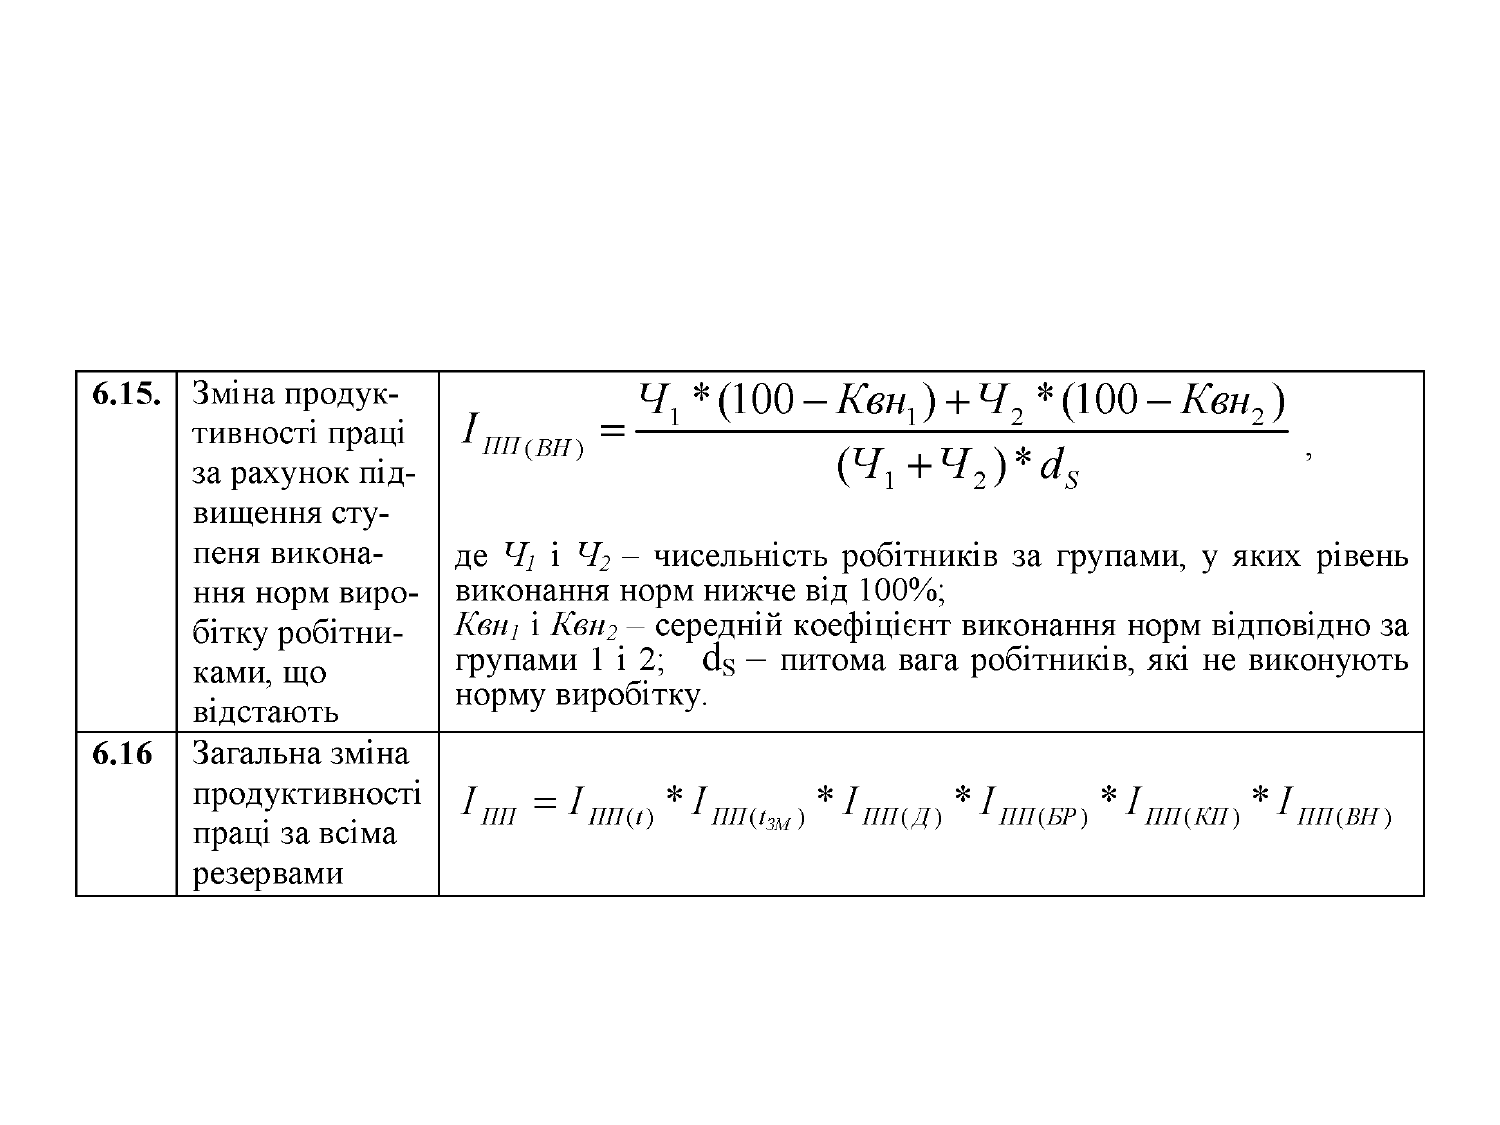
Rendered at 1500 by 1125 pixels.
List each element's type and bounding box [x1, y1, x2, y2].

list [74, 370, 1426, 897]
